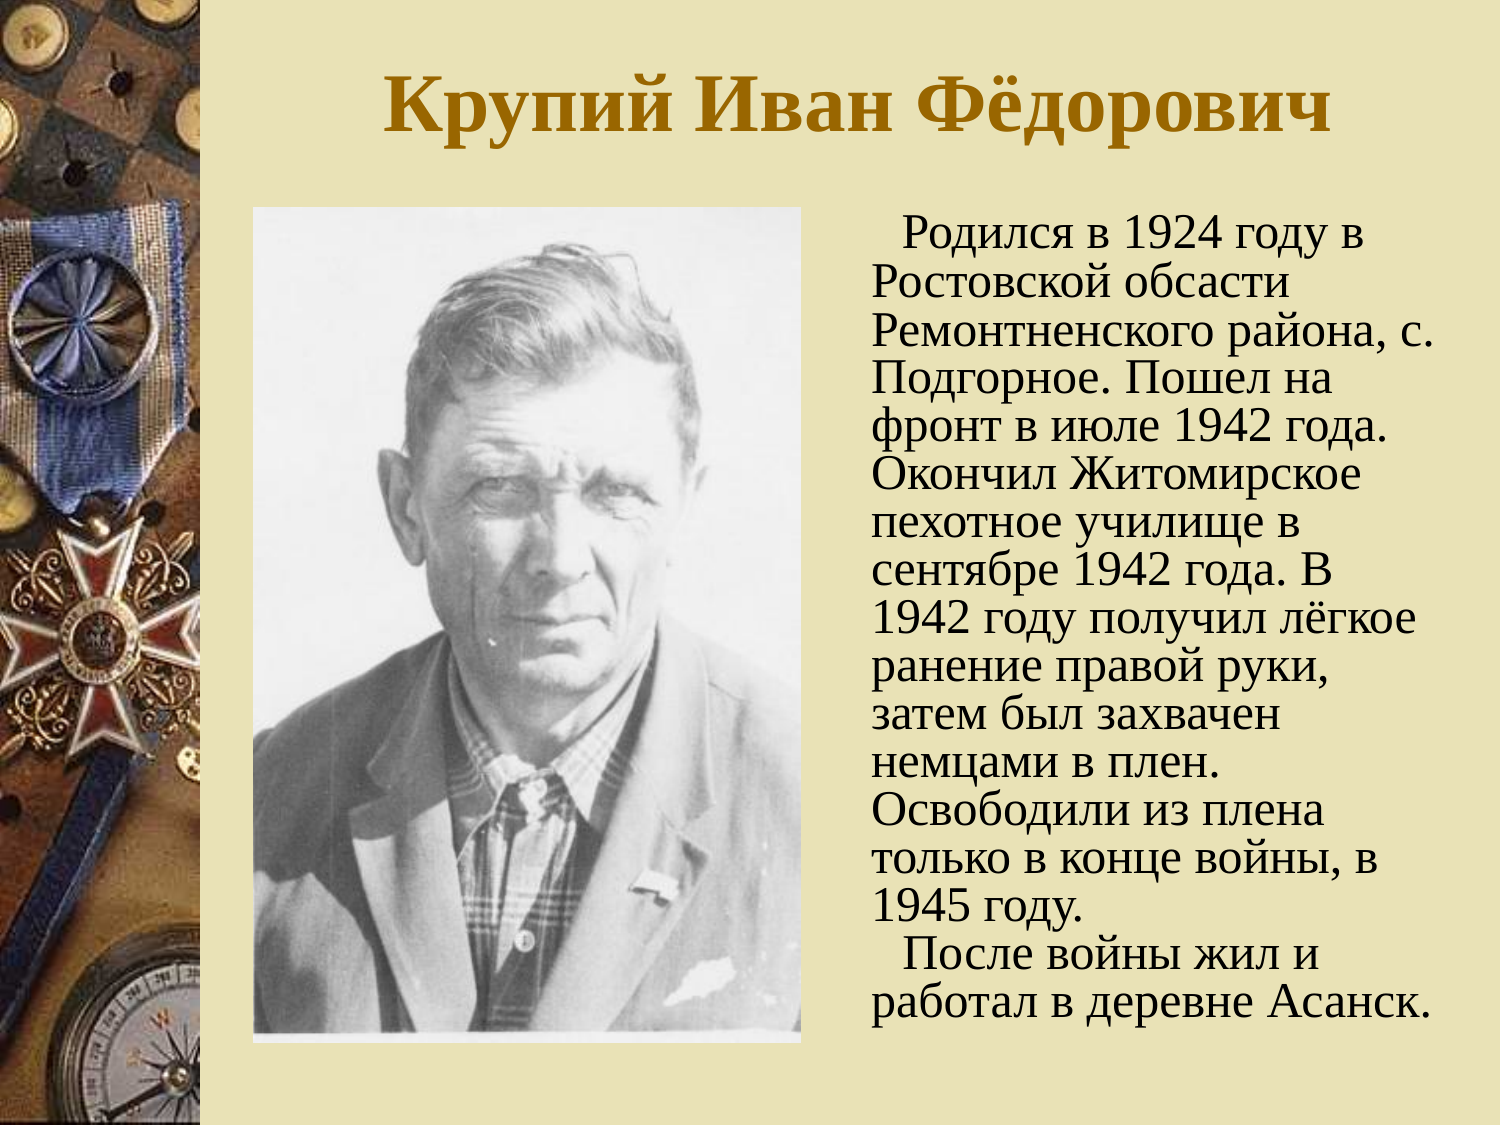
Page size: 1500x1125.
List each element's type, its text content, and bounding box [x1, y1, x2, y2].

text_box Родился в 1924 году в Ростовской обсасти Ремонтненского района, с. Подгорное. Пошел на фронт в июле 1942 года. Окончил Житомирское пехотное училище в сентябре 1942 года. В 1942 году получил лёгкое ранение правой руки, затем был захвачен немцами в плен. Освободили из плена только в конце войны, в 1945 году. После войны жил и работал в деревне Асанск. [799, 196, 1459, 1094]
text_box Крупий Иван Фёдорович [253, 0, 1463, 197]
picture [0, 0, 200, 1125]
picture [253, 207, 801, 1044]
